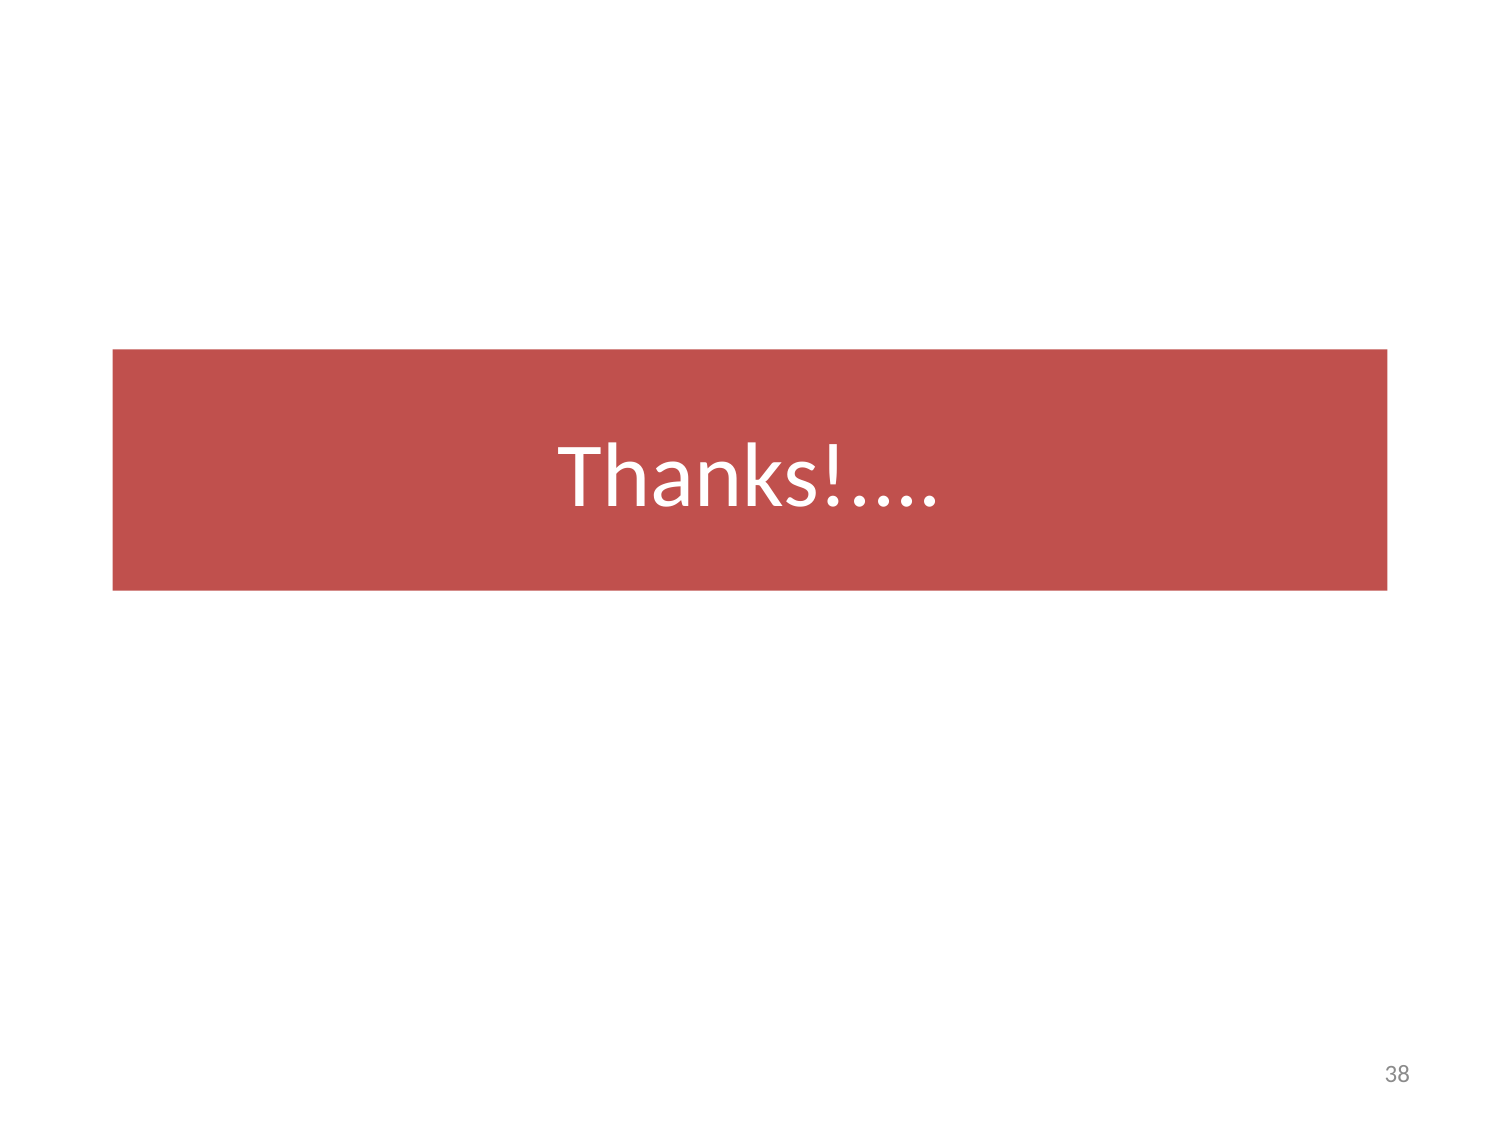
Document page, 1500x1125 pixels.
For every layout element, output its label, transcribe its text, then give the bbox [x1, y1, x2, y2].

slide_number 38 [1074, 1042, 1425, 1103]
title Thanks!.... [112, 349, 1388, 591]
